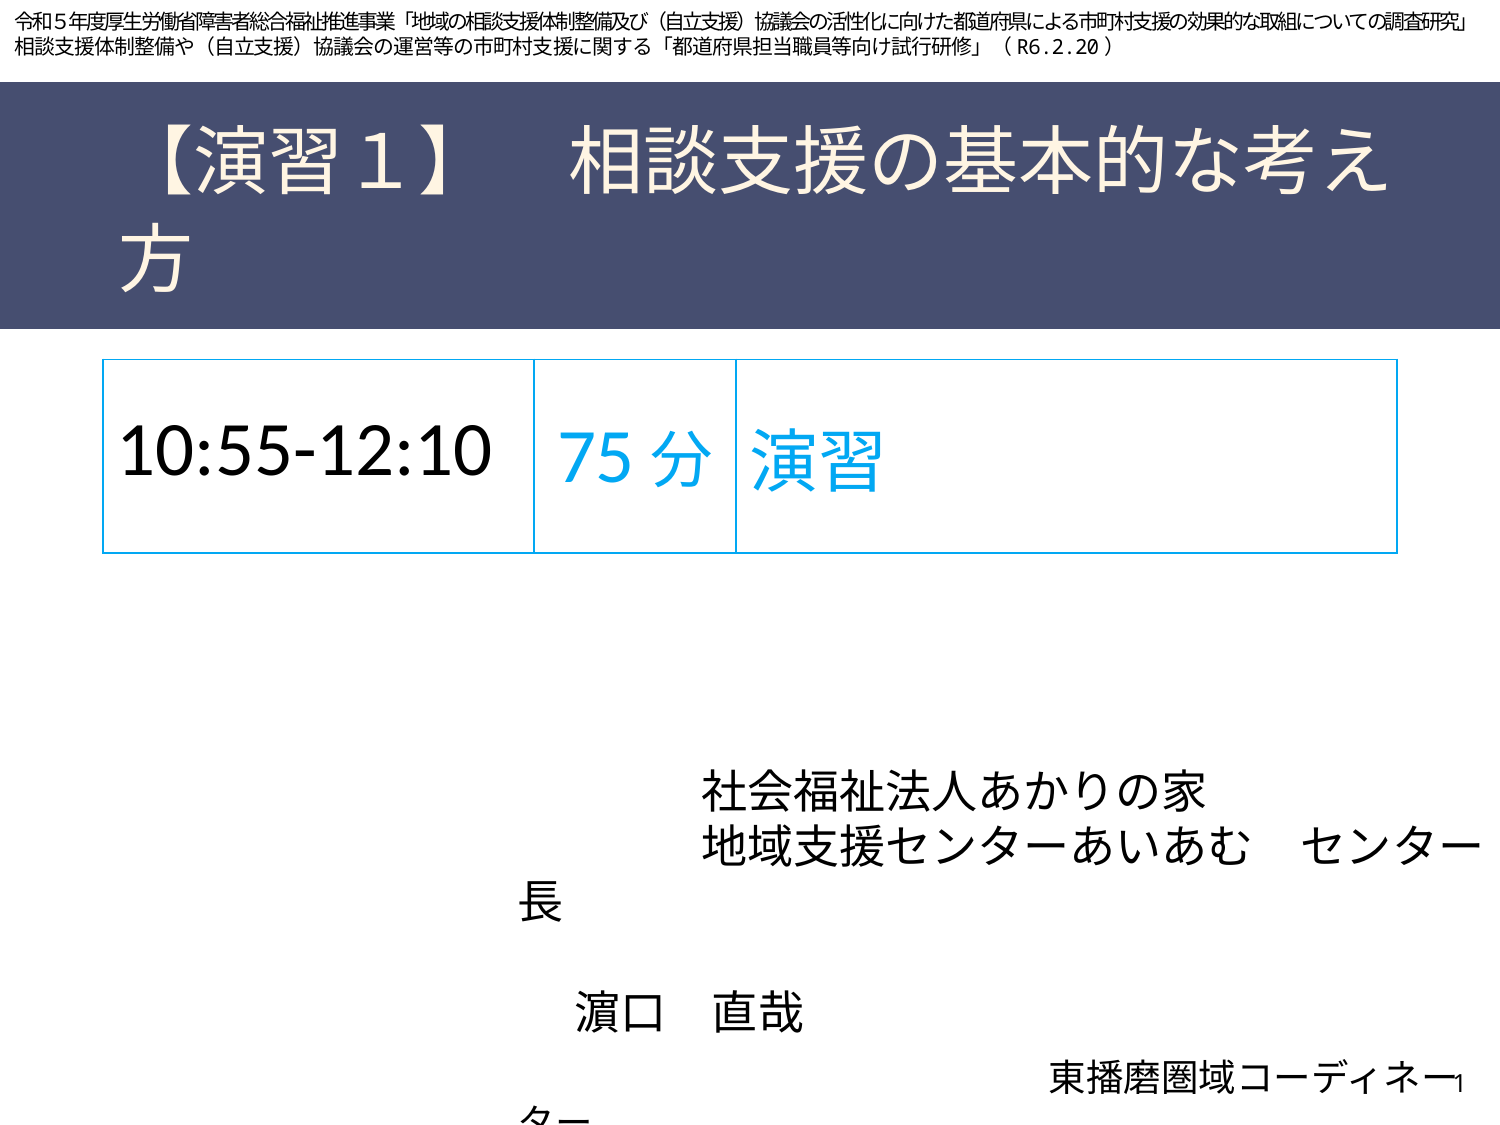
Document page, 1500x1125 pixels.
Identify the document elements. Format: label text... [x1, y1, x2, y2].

text_box 社会福祉法人あかりの家 地域支援センターあいあむ センター長 濵口 直哉 東播磨圏域コーディネーター 圏域医療的ケア児等コーディネーター 主任相談支援専門員 [502, 754, 1500, 1125]
text_box [0, 82, 1500, 329]
table_header 75分 [535, 360, 735, 552]
table_header 演習 [737, 360, 1396, 552]
title 【演習１】 相談支援の基本的な考え方 [103, 99, 1454, 318]
table_header 10:55-12:10 [104, 360, 533, 552]
text_box 1 [1419, 1047, 1500, 1122]
text_box 令和５年度厚生労働省障害者総合福祉推進事業「地域の相談支援体制整備及び（自立支援）協議会の活性化に向けた都道府県による市町村支援の効果的な取組についての調査研究」 相談支援体制整備や（自立支援）協議会の運営等の市町村支援に関する「都道府県担当職員等向け試行研修」（R6.2.20） [0, 1, 1500, 67]
